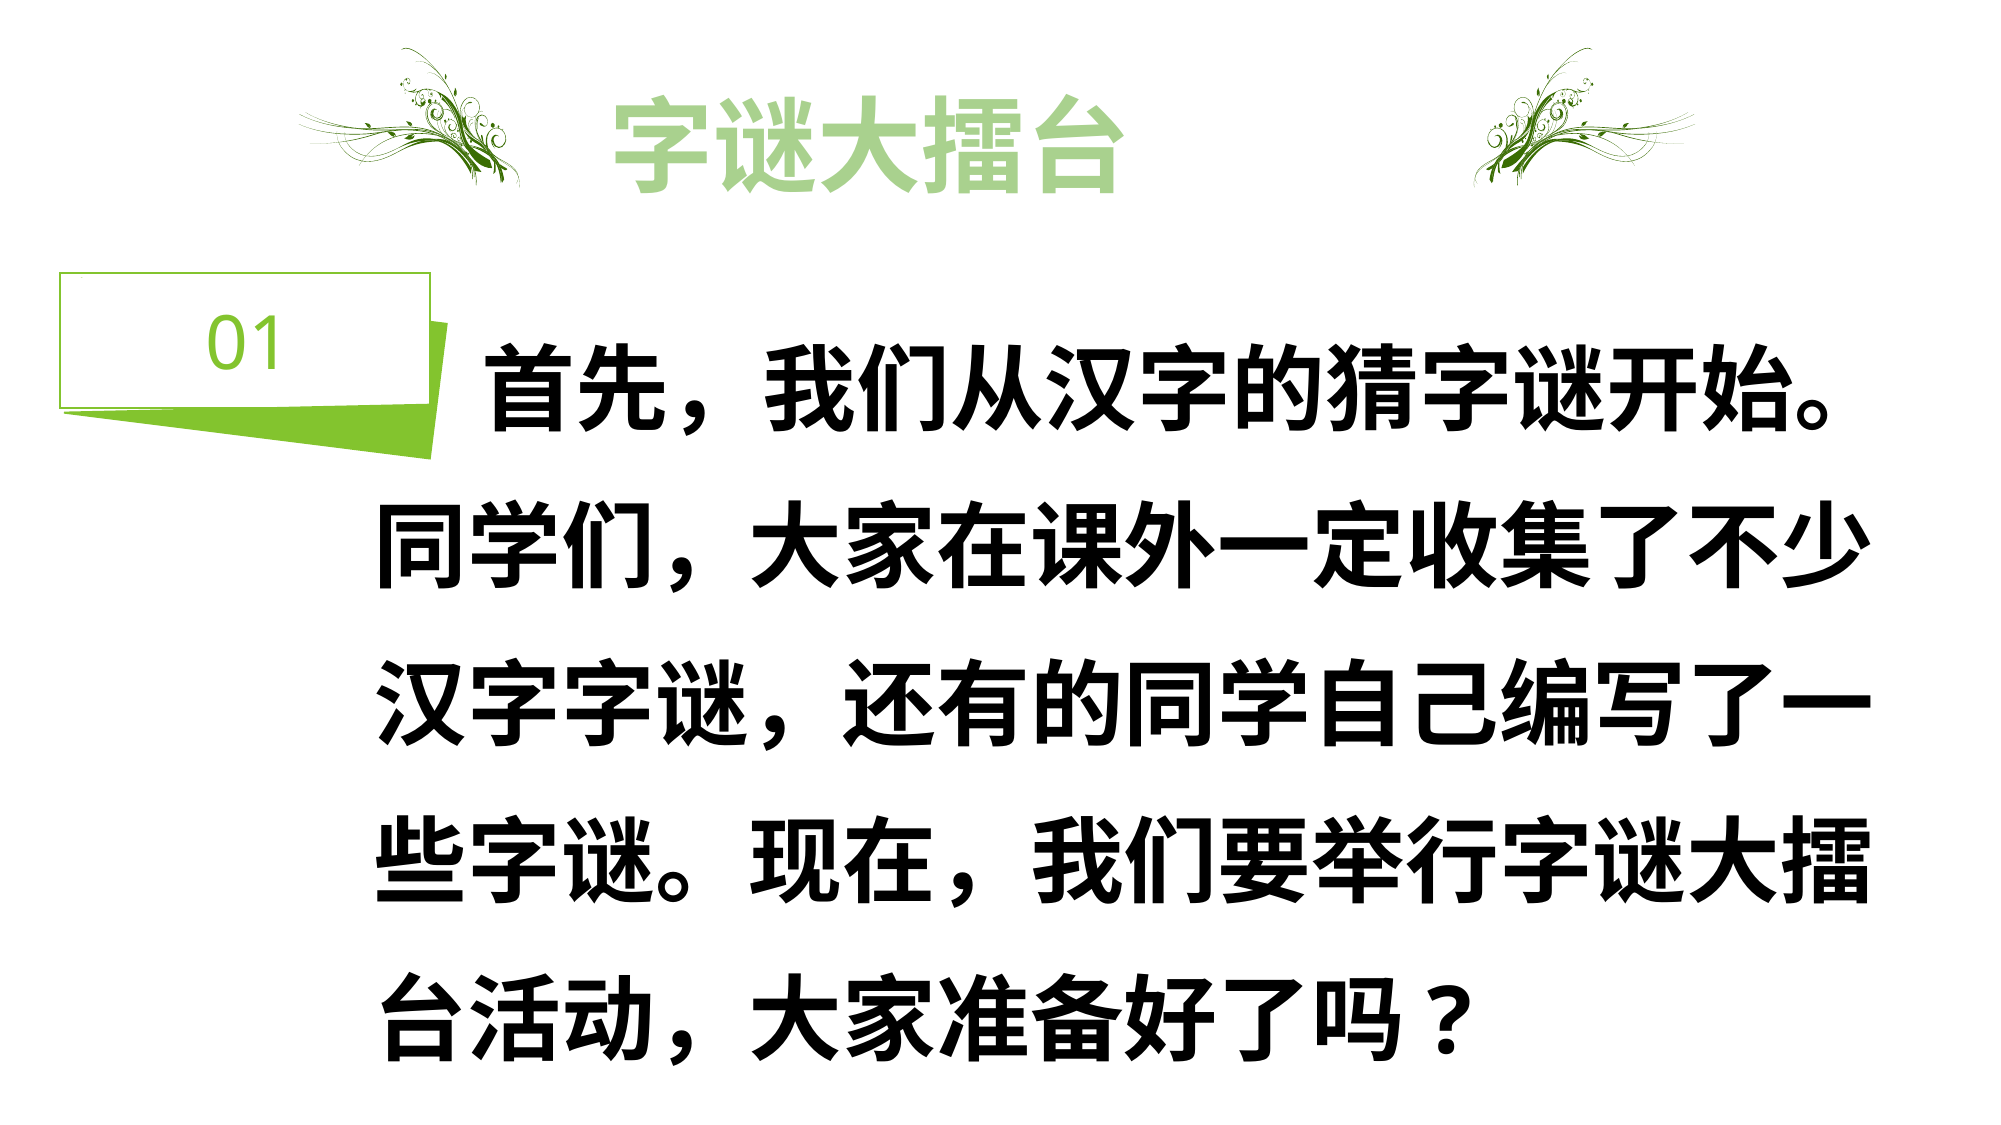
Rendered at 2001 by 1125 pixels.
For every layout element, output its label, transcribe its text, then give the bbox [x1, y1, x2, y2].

text_box 字谜大擂台 [594, 188, 1406, 213]
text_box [60, 273, 441, 438]
text_box 首先，我们从汉字的猜字谜开始。同学们，大家在课外一定收集了不少汉字字谜，还有的同学自己编写了一些字谜。现在，我们要举行字谜大擂台活动，大家准备好了吗? [358, 277, 1910, 1080]
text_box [298, 47, 1696, 188]
